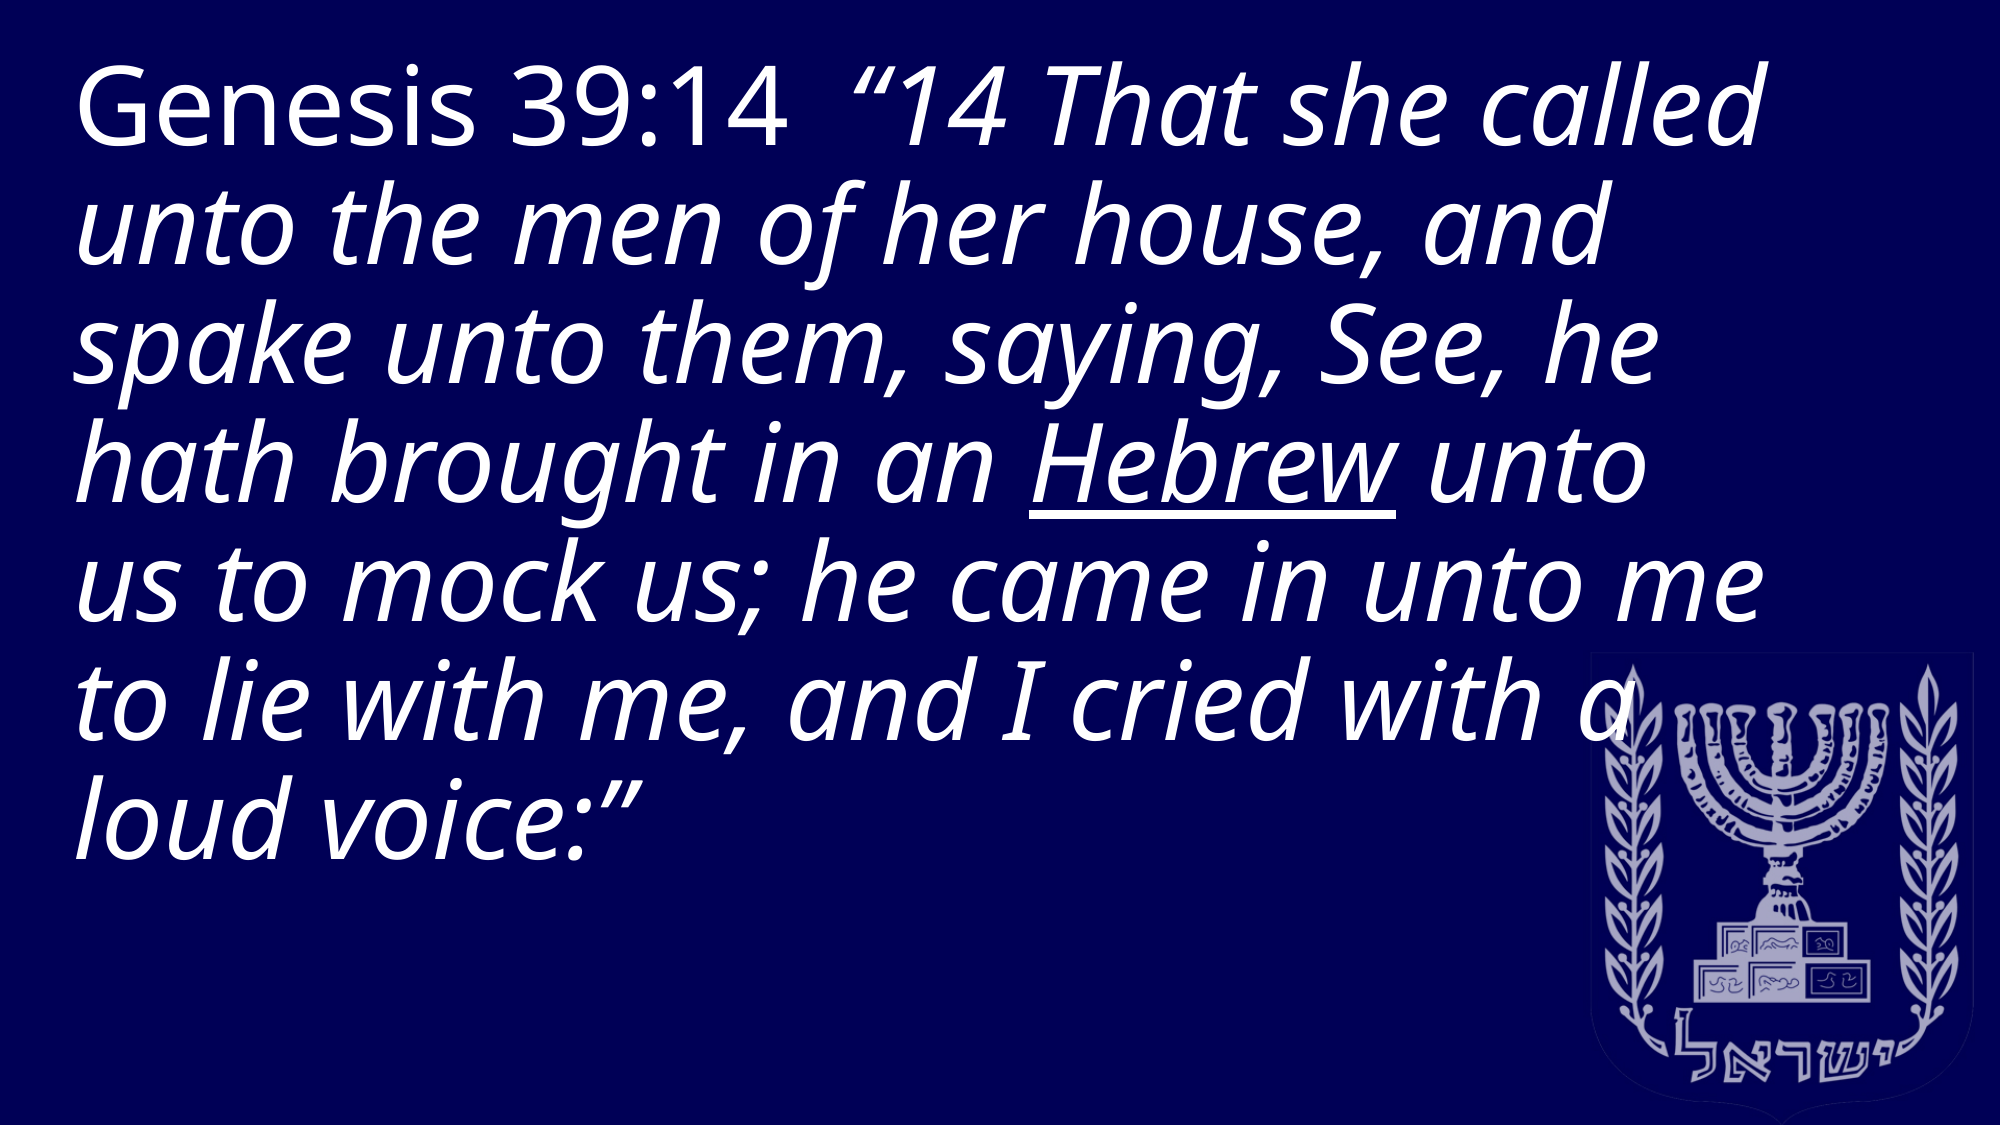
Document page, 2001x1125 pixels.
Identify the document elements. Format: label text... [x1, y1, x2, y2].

picture [0, 0, 2000, 1125]
title Genesis 39:14 “14 That she called unto the men of her house, and spake unto them, saying, See, he hath brought in an Hebrew unto us to mock us; he came in unto me to lie with me, and I cried with a loud voice:” [65, 71, 1792, 862]
